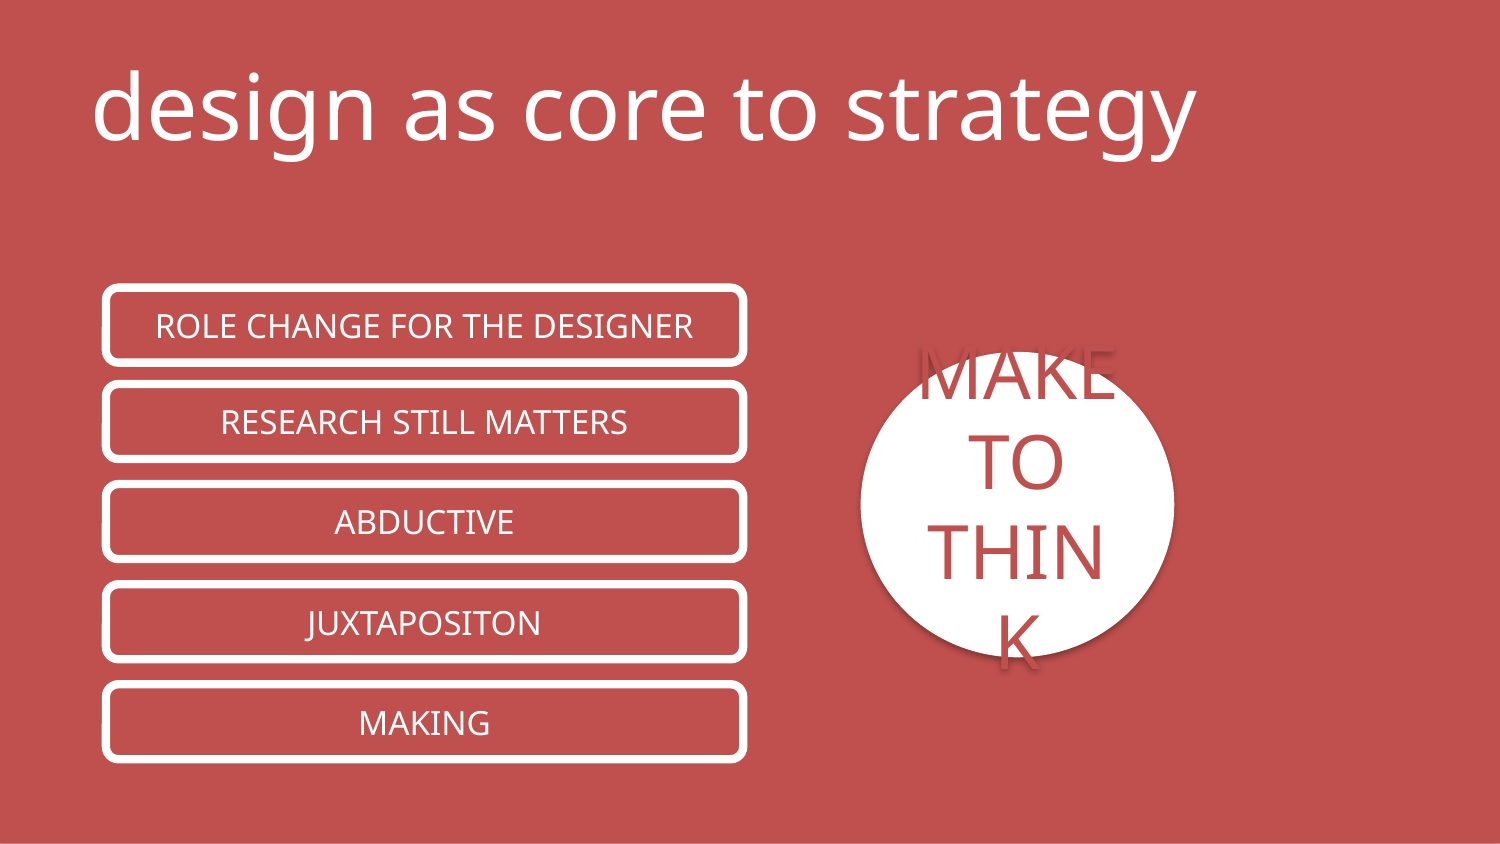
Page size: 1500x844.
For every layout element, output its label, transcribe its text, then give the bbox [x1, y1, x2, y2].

text_box MAKE TO THINK [864, 355, 1171, 654]
text_box ROLE CHANGE FOR THE DESIGNER [105, 287, 744, 363]
title design as core to strategy [75, 33, 1425, 175]
text_box MAKING [105, 684, 744, 760]
text_box JUXTAPOSITON [105, 584, 744, 660]
text_box ABDUCTIVE [105, 484, 744, 560]
text_box RESEARCH STILL MATTERS [105, 383, 744, 460]
